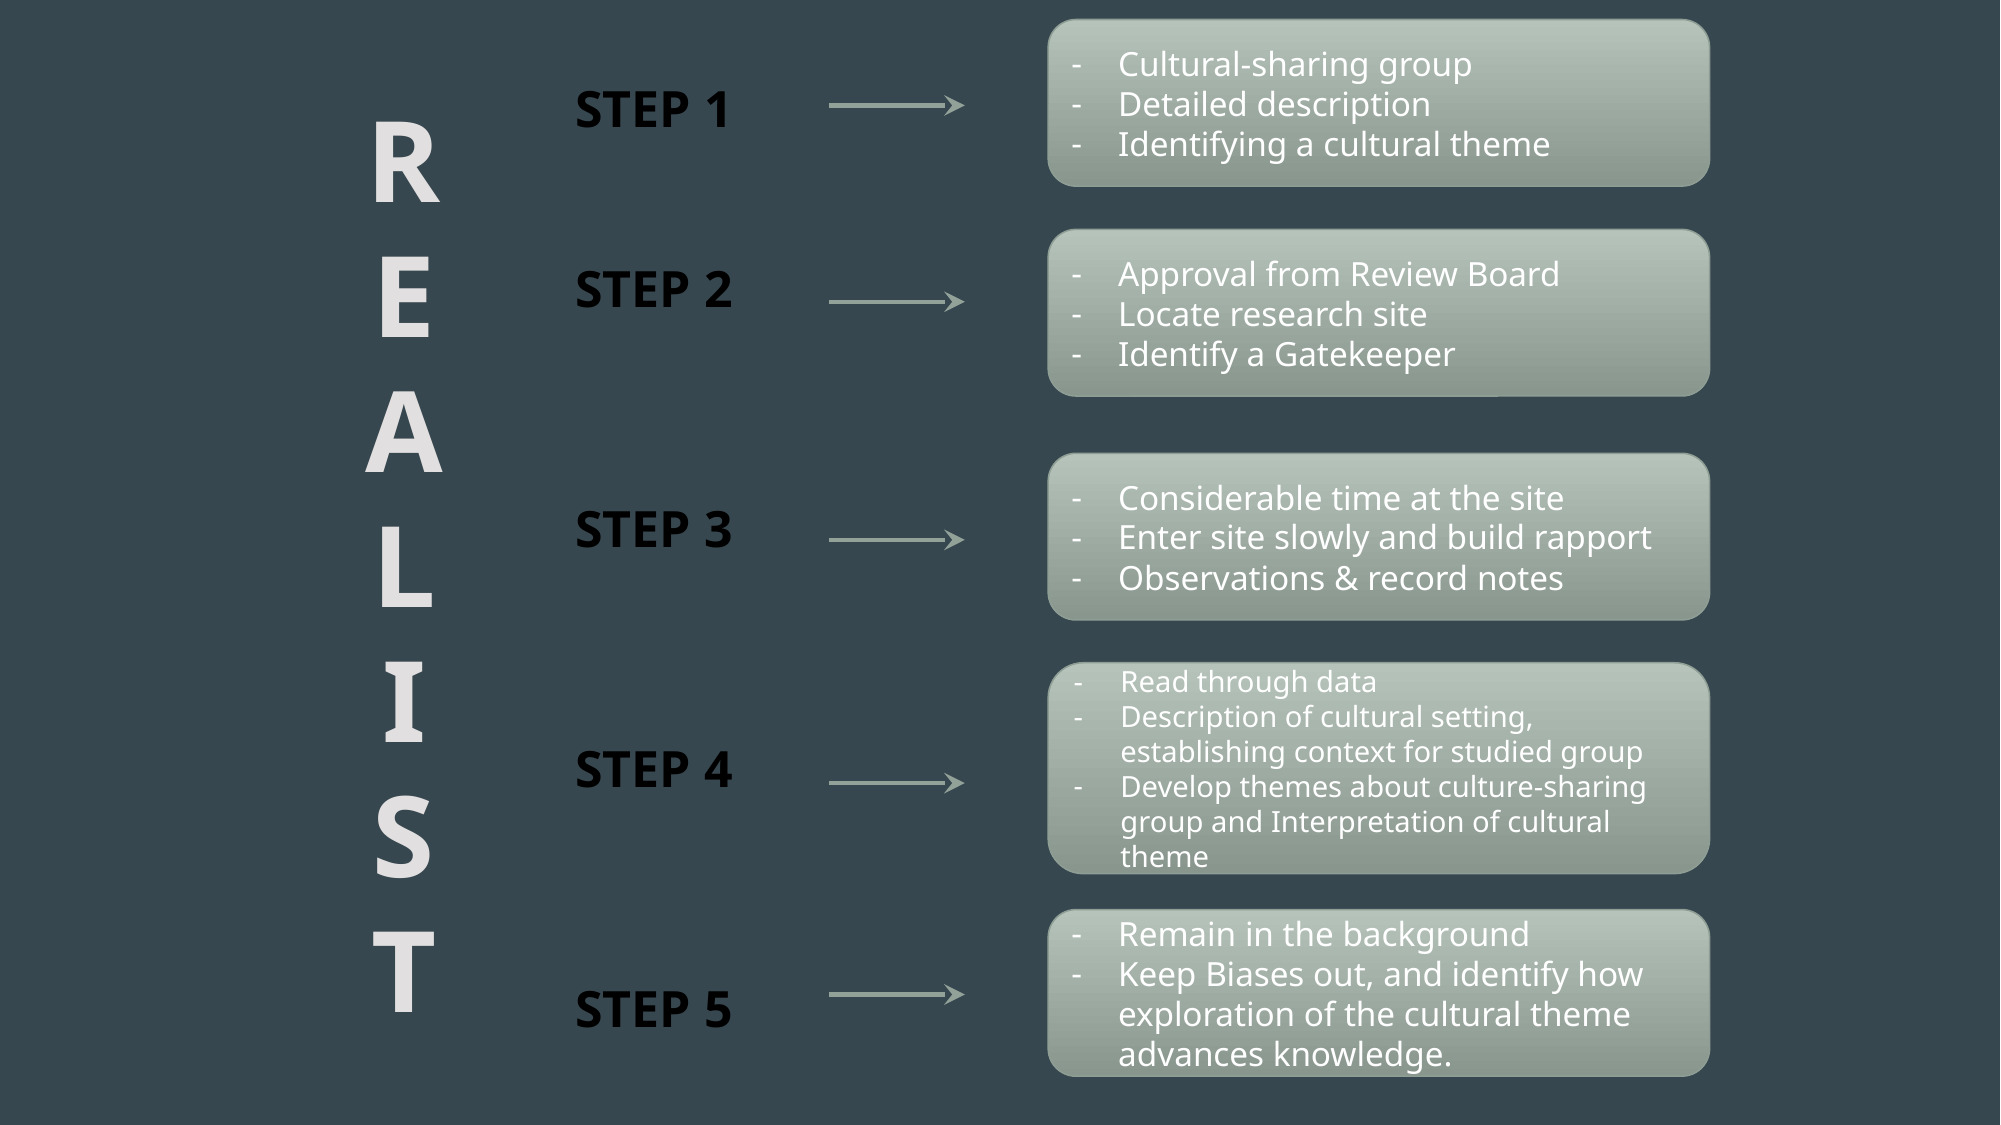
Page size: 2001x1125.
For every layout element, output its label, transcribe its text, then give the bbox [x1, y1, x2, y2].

text_box Considerable time at the site Enter site slowly and build rapport Observations & record notes [1048, 453, 1710, 620]
text_box Cultural-sharing group Detailed description Identifying a cultural theme [1048, 19, 1710, 187]
text_box Approval from Review Board Locate research site Identify a Gatekeeper [1048, 229, 1710, 397]
text_box STEP 1 STEP 2 STEP 3 STEP 4 STEP 5 [408, 70, 900, 1055]
text_box Read through data Description of cultural setting, establishing context for studied group Develop themes about culture-sharing group and Interpretation of cultural theme [1048, 662, 1710, 874]
text_box R E A L I S T [290, 1, 518, 1124]
text_box Remain in the background Keep Biases out, and identify how exploration of the cultural theme advances knowledge. [1048, 909, 1710, 1077]
